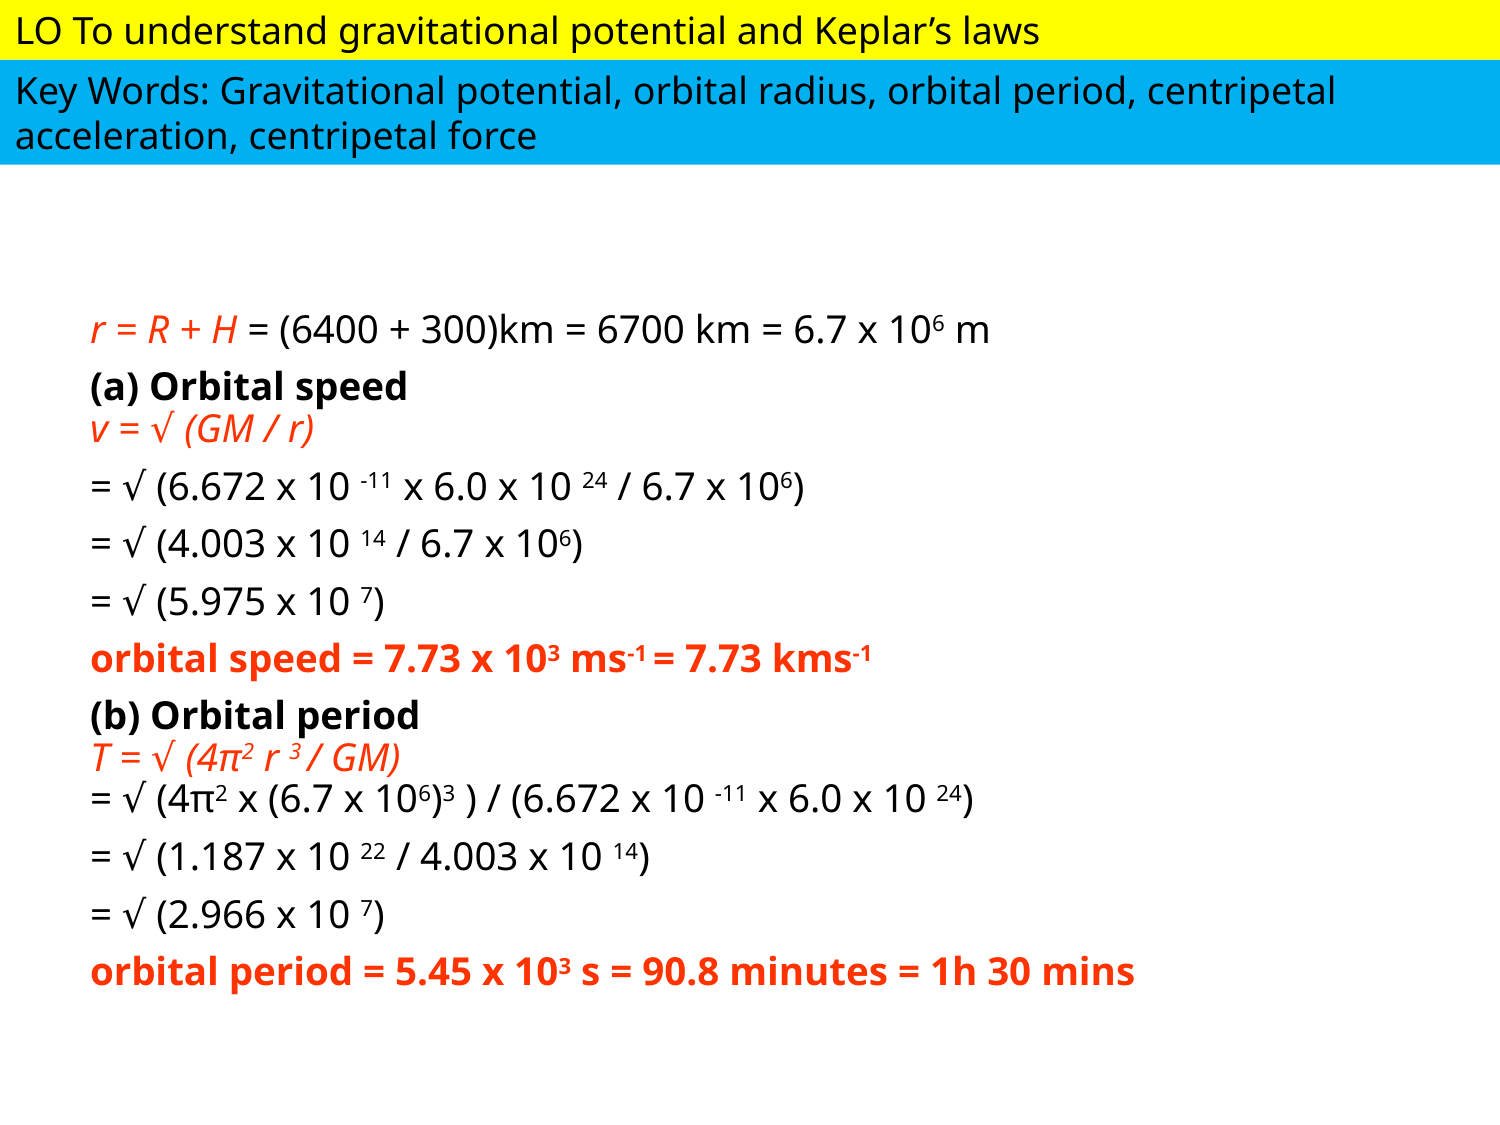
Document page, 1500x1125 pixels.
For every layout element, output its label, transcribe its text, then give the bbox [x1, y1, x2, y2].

list r = R + H = (6400 + 300)km = 6700 km = 6.7 x 106 m (a) Orbital speed v = √ (GM / r) = √ (6.672 x 10 -11 x 6.0 x 10 24 / 6.7 x 106) = √ (4.003 x 10 14 / 6.7 x 106) = √ (5.975 x 10 7) orbital speed = 7.73 x 103 ms-1 = 7.73 kms-1 (b) Orbital period T = √ (4π2 r 3 / GM) = √ (4π2 x (6.7 x 106)3 ) / (6.672 x 10 -11 x 6.0 x 10 24) = √ (1.187 x 10 22 / 4.003 x 10 14) = √ (2.966 x 10 7) orbital period = 5.45 x 103 s = 90.8 minutes = 1h 30 mins [75, 302, 1436, 1005]
